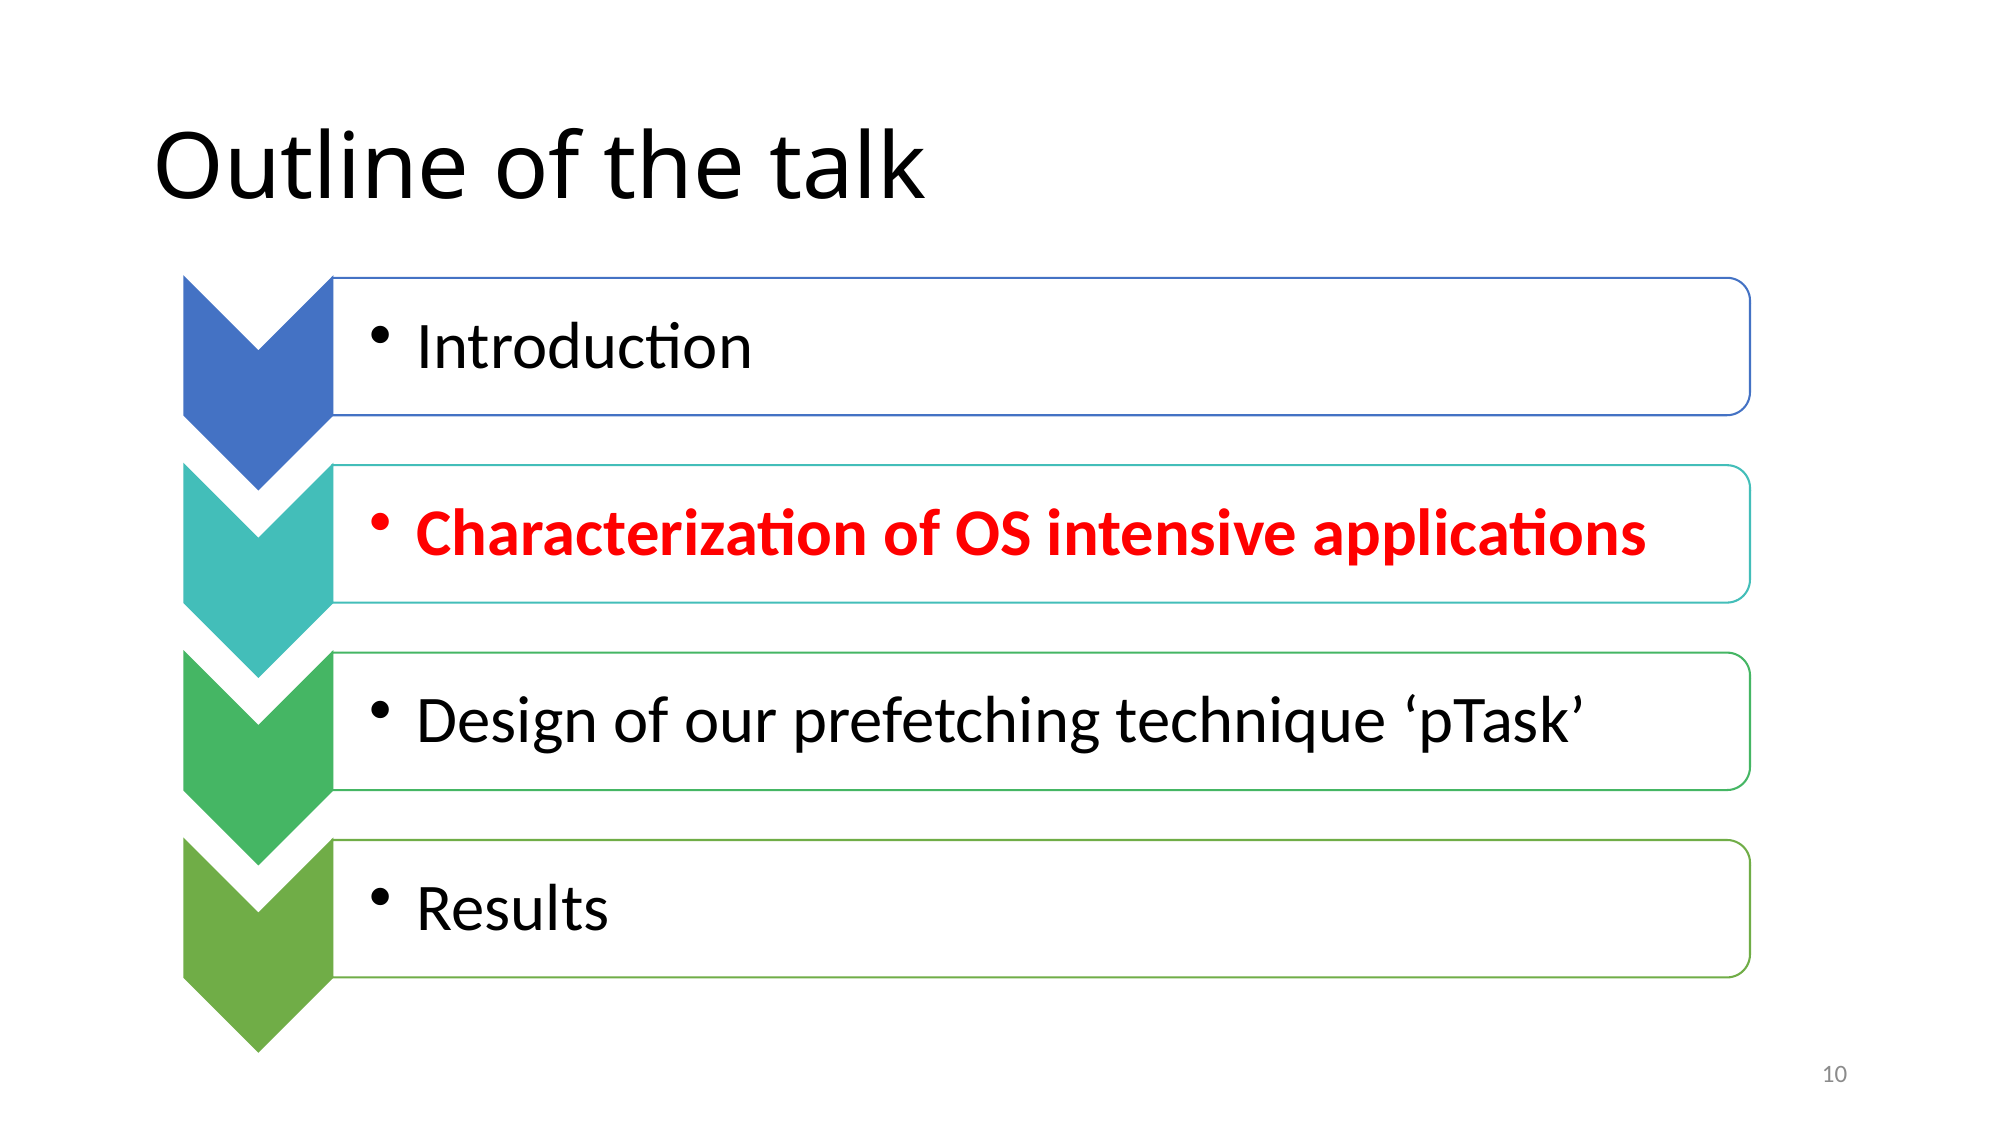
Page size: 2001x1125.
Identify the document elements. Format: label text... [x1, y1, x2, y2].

slide_number 10 [1412, 1042, 1863, 1103]
title Outline of the talk [137, 59, 1863, 278]
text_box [184, 277, 1750, 1052]
